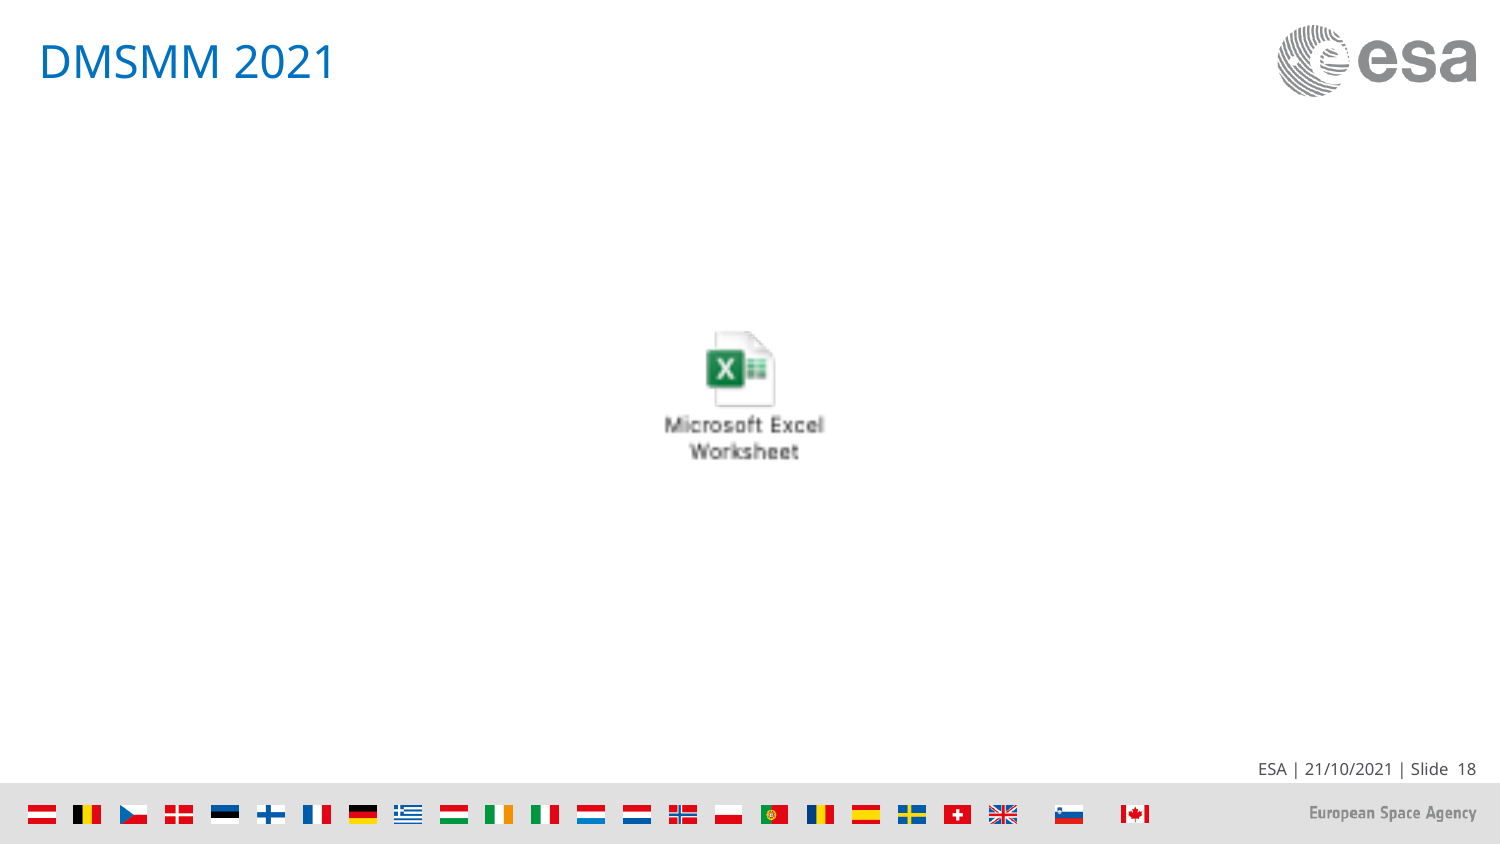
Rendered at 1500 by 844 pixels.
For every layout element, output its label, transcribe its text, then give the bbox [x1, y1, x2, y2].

picture [1277, 25, 1477, 109]
picture [0, 783, 1500, 844]
title DMSMM 2021 [23, 24, 746, 96]
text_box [634, 330, 858, 472]
